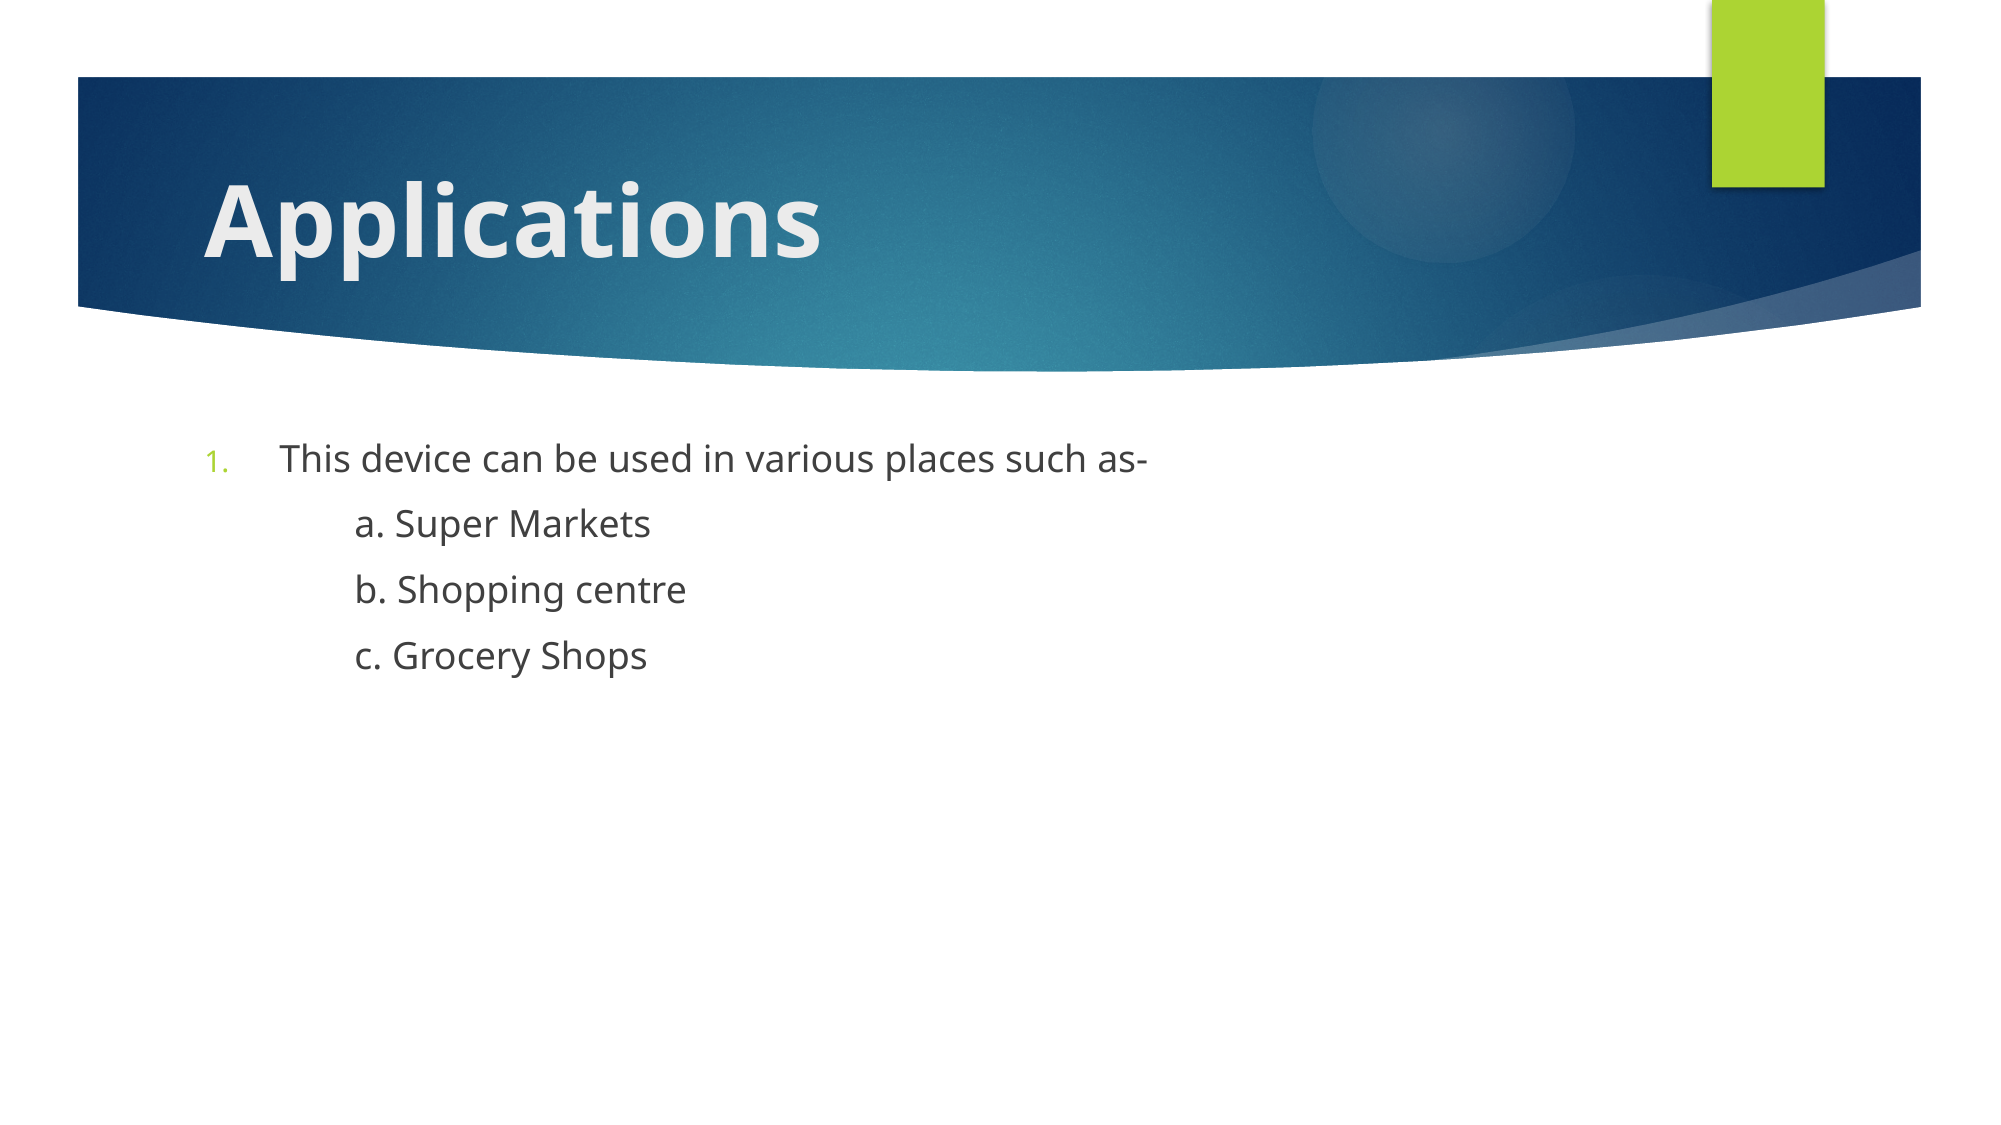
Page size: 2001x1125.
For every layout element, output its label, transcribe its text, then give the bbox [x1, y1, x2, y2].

list This device can be used in various places such as- a. Super Markets b. Shopping centre c. Grocery Shops [189, 427, 1627, 988]
title Applications [189, 159, 1627, 276]
